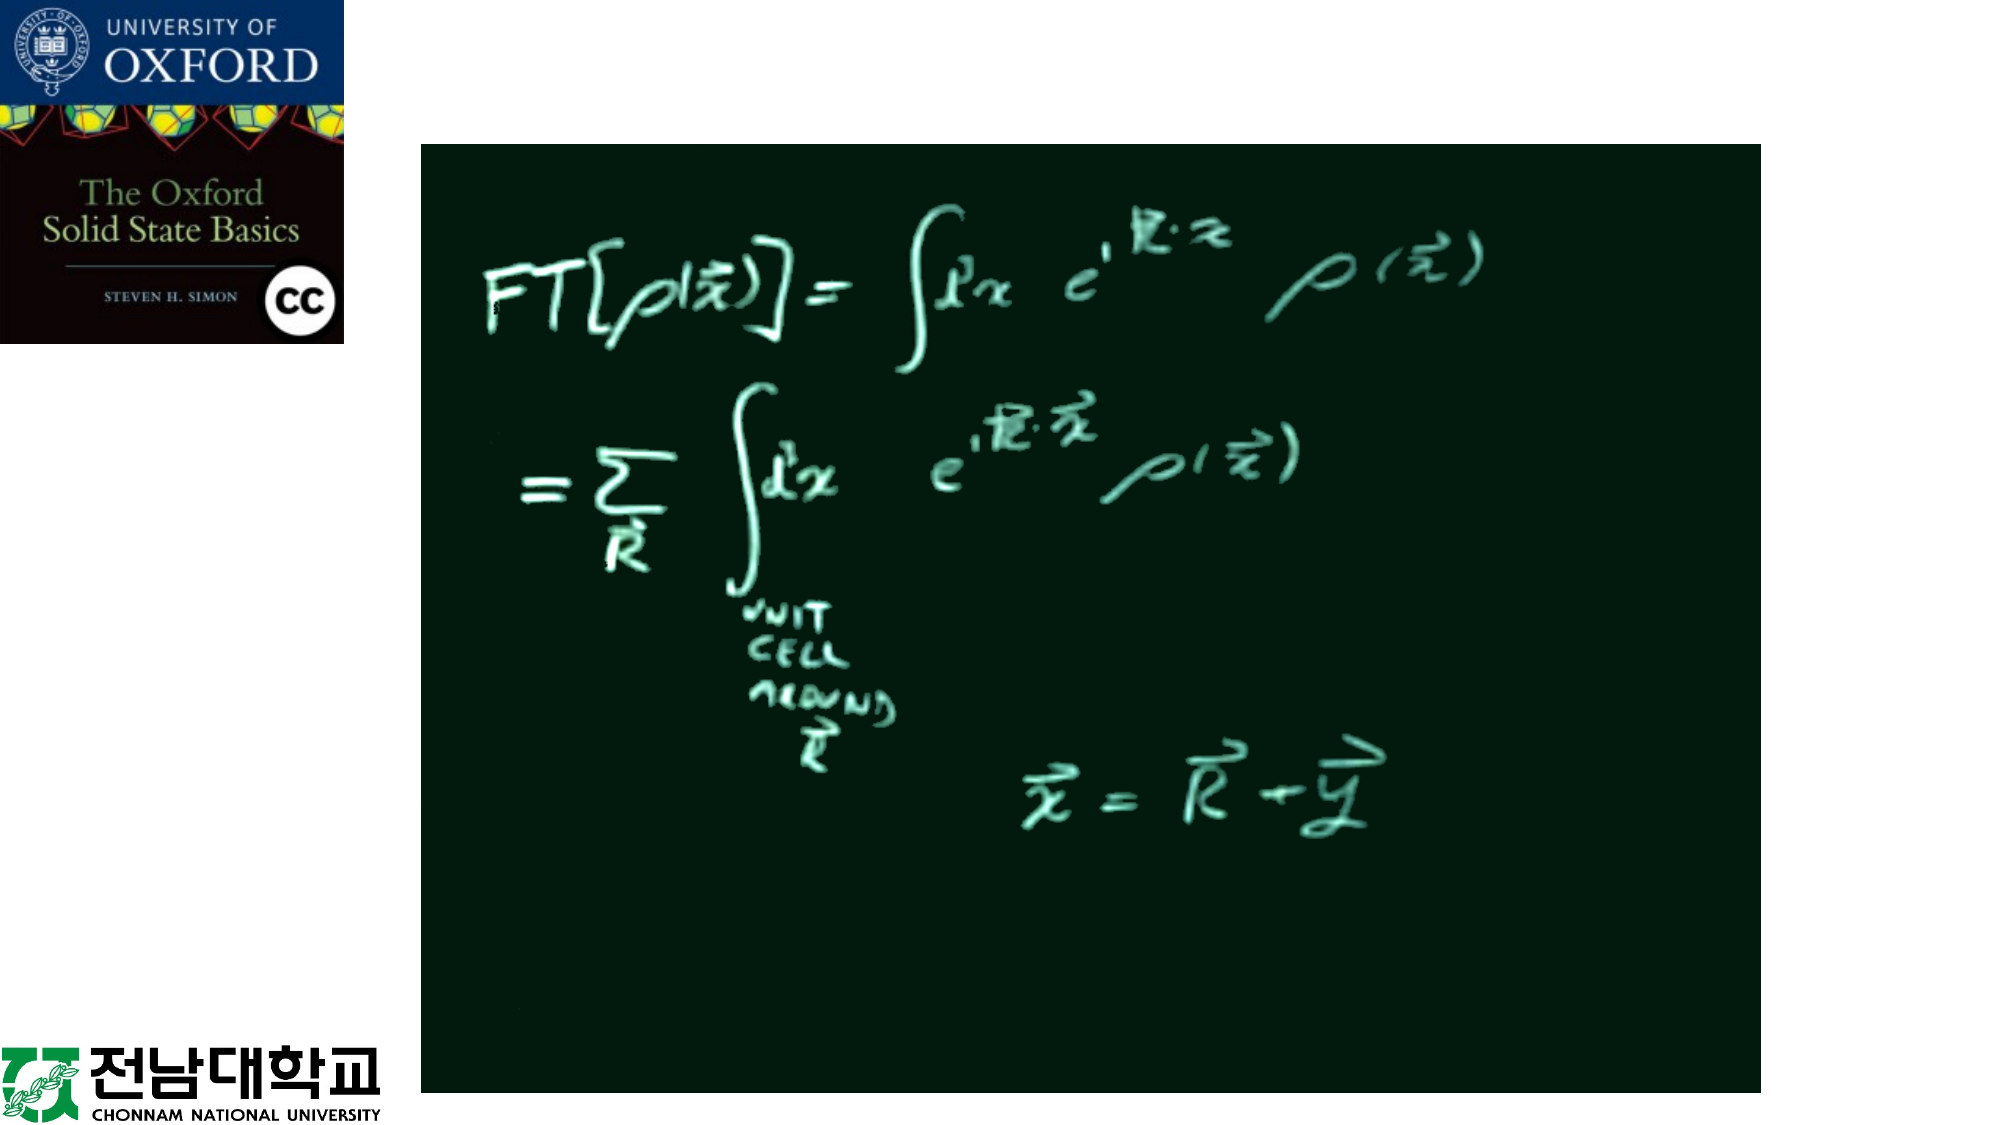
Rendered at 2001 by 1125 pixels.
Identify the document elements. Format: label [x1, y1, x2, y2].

picture [421, 144, 1761, 1093]
picture [2, 1045, 381, 1123]
picture [0, 0, 344, 344]
